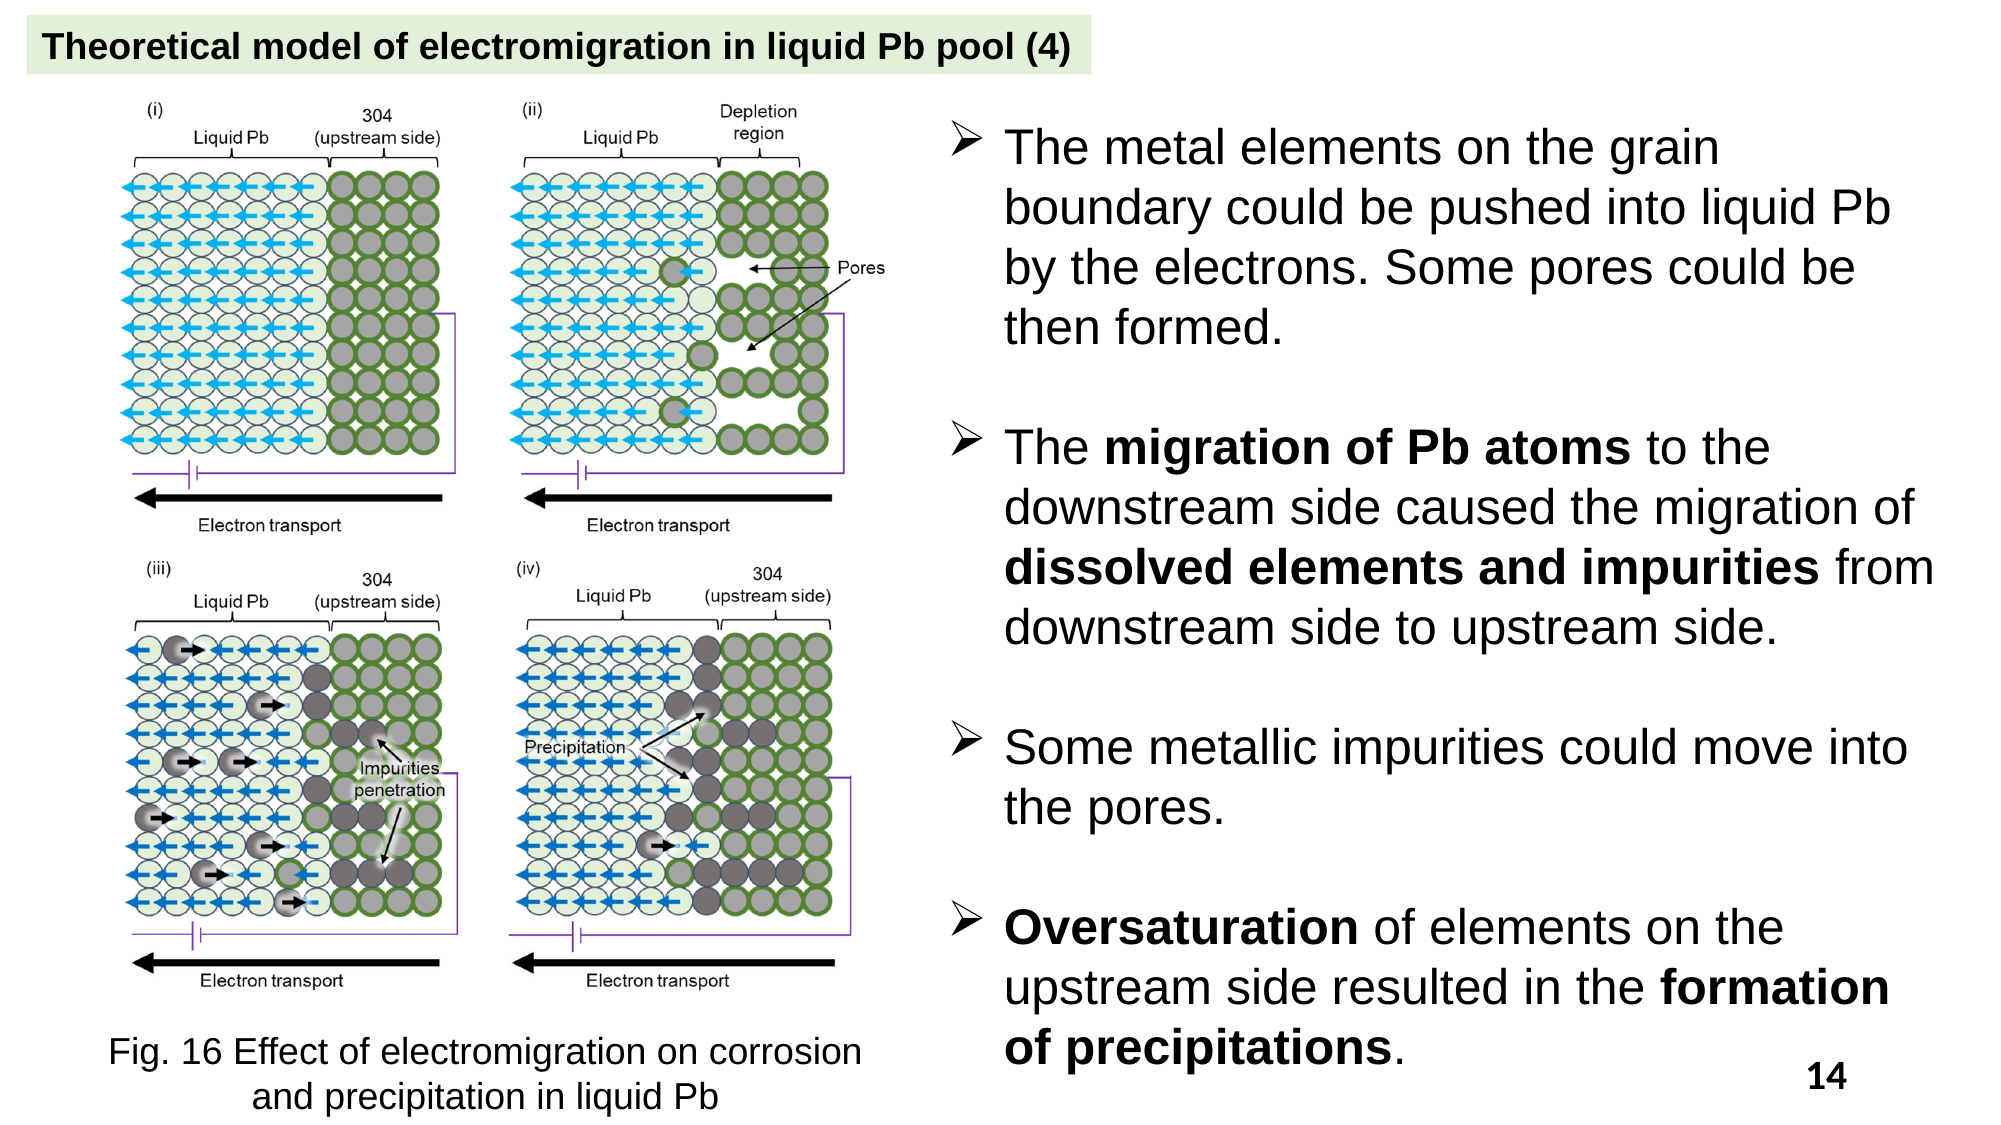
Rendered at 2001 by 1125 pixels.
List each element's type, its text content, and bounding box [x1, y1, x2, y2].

text_box The metal elements on the grain boundary could be pushed into liquid Pb by the electrons. Some pores could be then formed. The migration of Pb atoms to the downstream side caused the migration of dissolved elements and impurities from downstream side to upstream side. Some metallic impurities could move into the pores. Oversaturation of elements on the upstream side resulted in the formation of precipitations. [932, 106, 1954, 1082]
slide_number 14 [1412, 1042, 1863, 1103]
text_box Fig. 16 Effect of electromigration on corrosion and precipitation in liquid Pb [89, 1019, 882, 1125]
text_box Theoretical model of electromigration in liquid Pb pool (4) [26, 14, 1092, 75]
picture [103, 91, 896, 1001]
